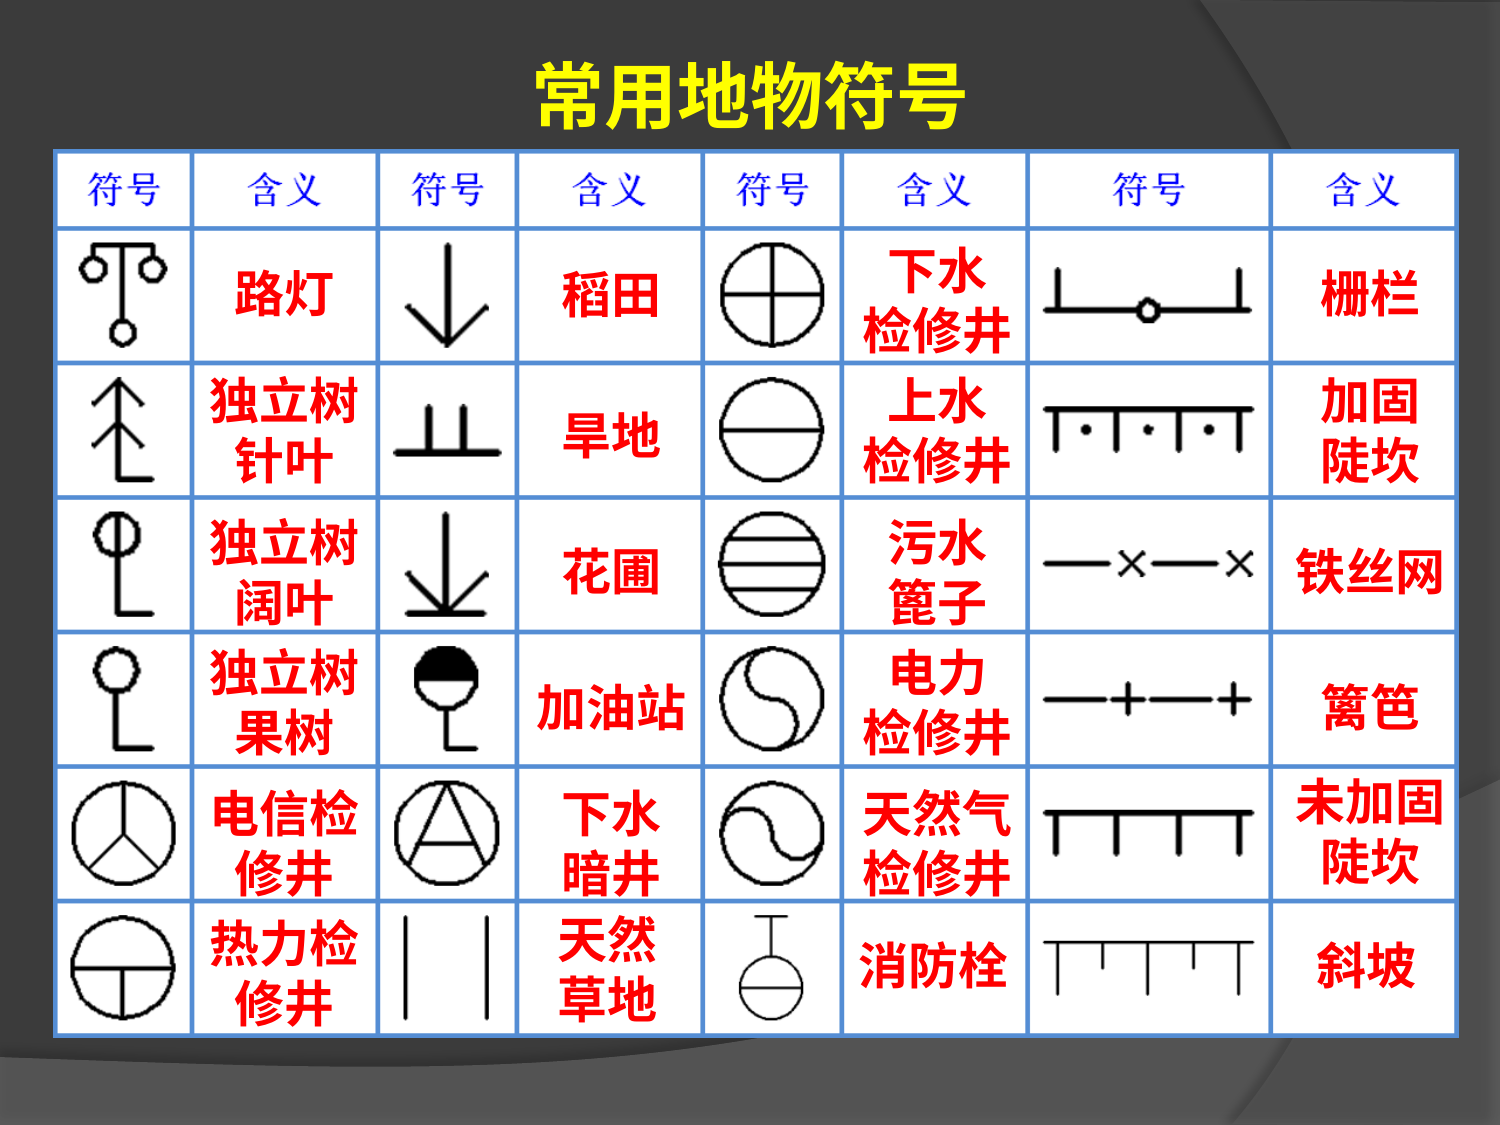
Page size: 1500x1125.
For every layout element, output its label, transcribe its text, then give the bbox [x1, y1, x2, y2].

picture [52, 149, 1459, 1038]
text_box 常用地物符号 [516, 42, 989, 141]
